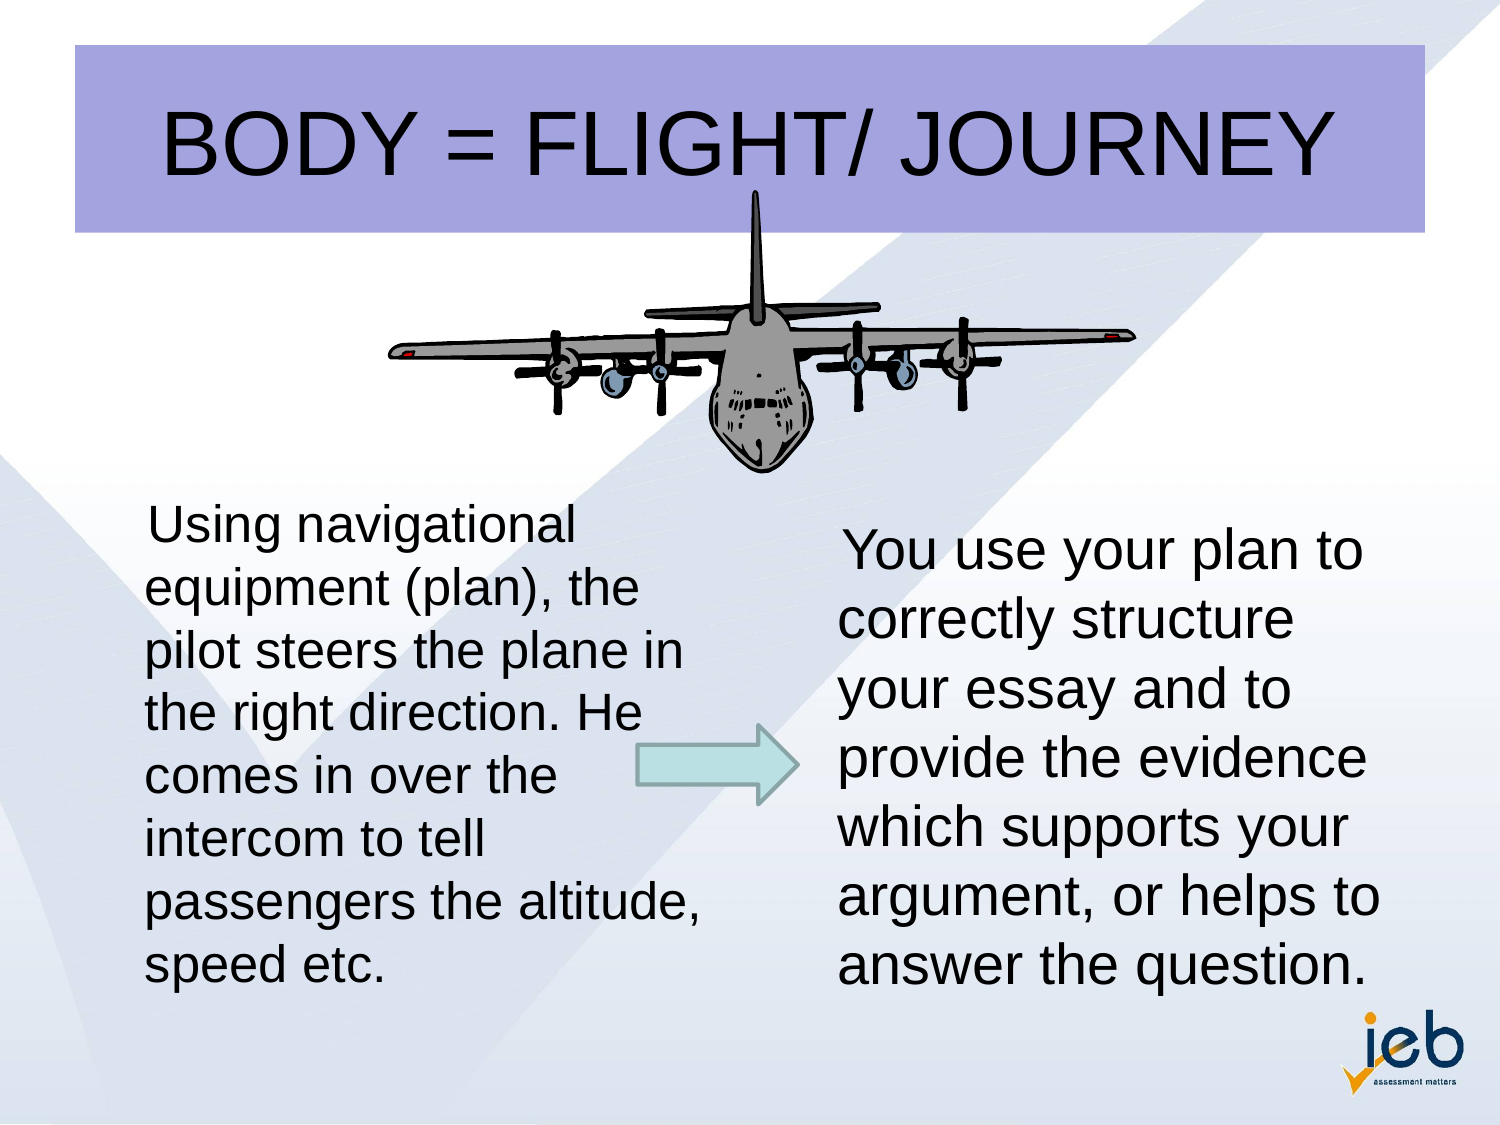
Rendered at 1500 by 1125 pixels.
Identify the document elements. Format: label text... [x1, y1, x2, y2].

list Using navigational equipment (plan), the pilot steers the plane in the right direction. He comes in over the intercom to tell passengers the altitude, speed etc. [75, 262, 738, 1005]
title BODY = FLIGHT/ JOURNEY [75, 45, 1425, 233]
list You use your plan to correctly structure your essay and to provide the evidence which supports your argument, or helps to answer the question. [762, 262, 1425, 1005]
text_box [635, 723, 801, 807]
picture [0, 0, 1500, 1125]
